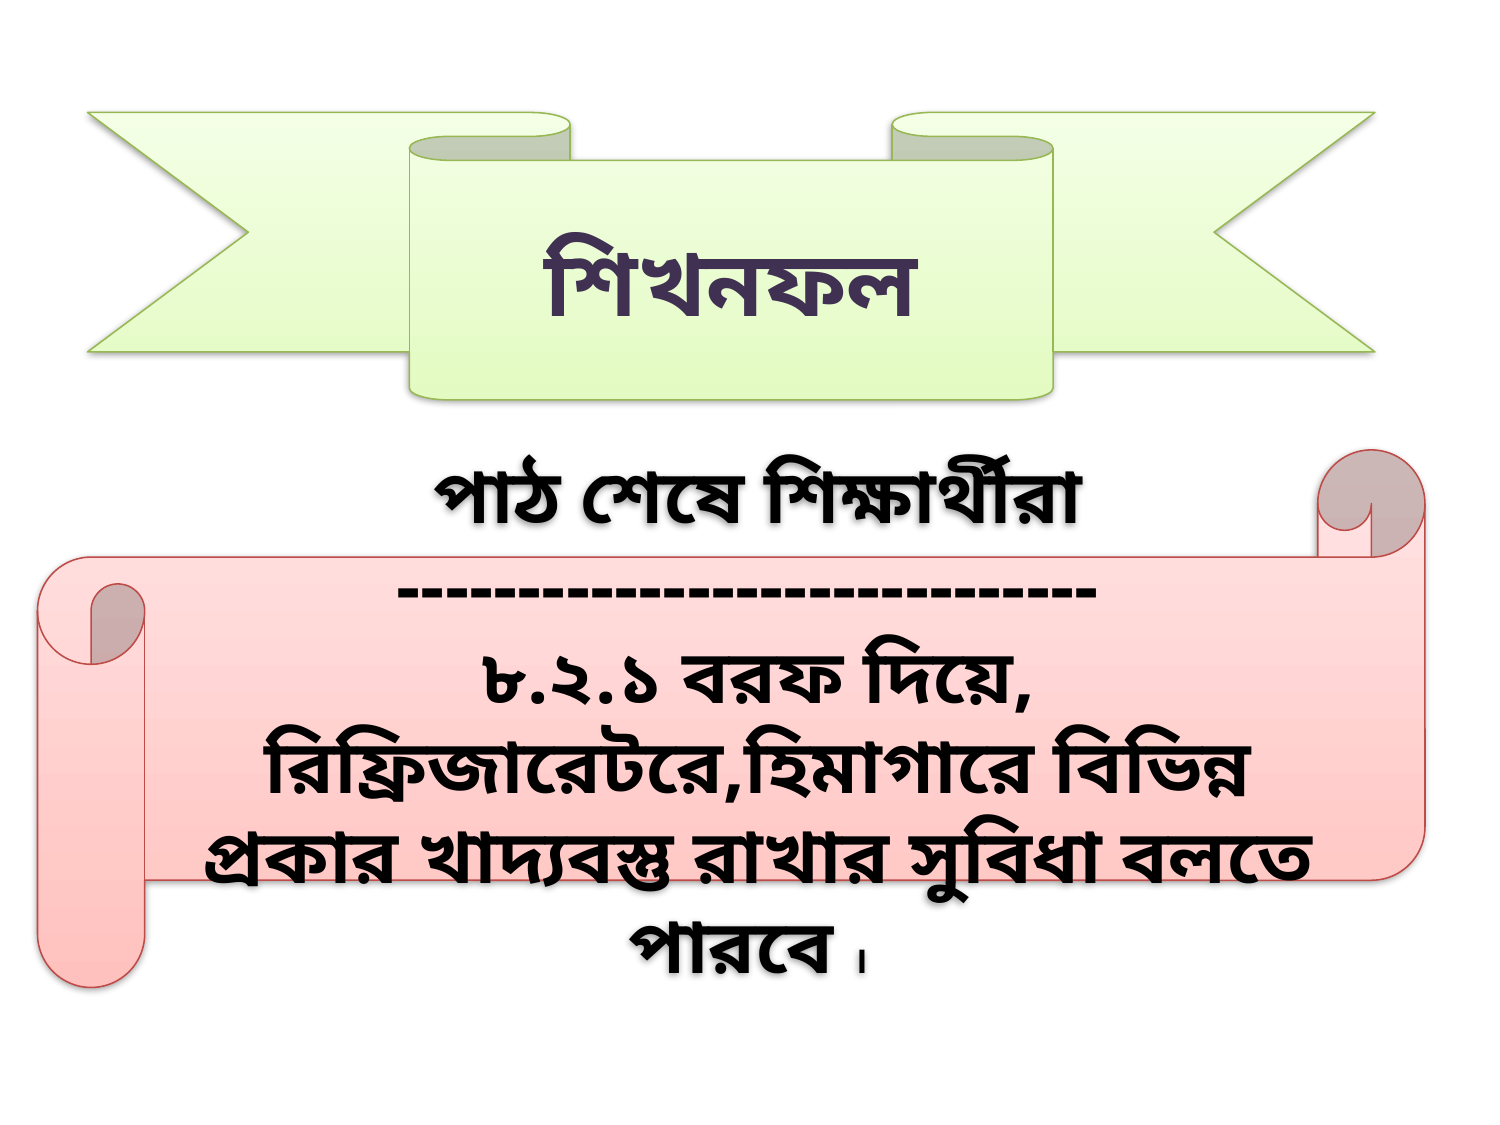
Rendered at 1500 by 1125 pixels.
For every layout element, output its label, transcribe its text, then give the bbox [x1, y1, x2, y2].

text_box পাঠ শেষে শিক্ষার্থীরা ----------------------------- ৮.২.১ বরফ দিয়ে, রিফ্রিজারেটরে,হিমাগারে বিভিন্ন প্রকার খাদ্যবস্তু রাখার সুবিধা বলতে পারবে । [36, 449, 1426, 989]
text_box শিখনফল [86, 111, 1376, 401]
